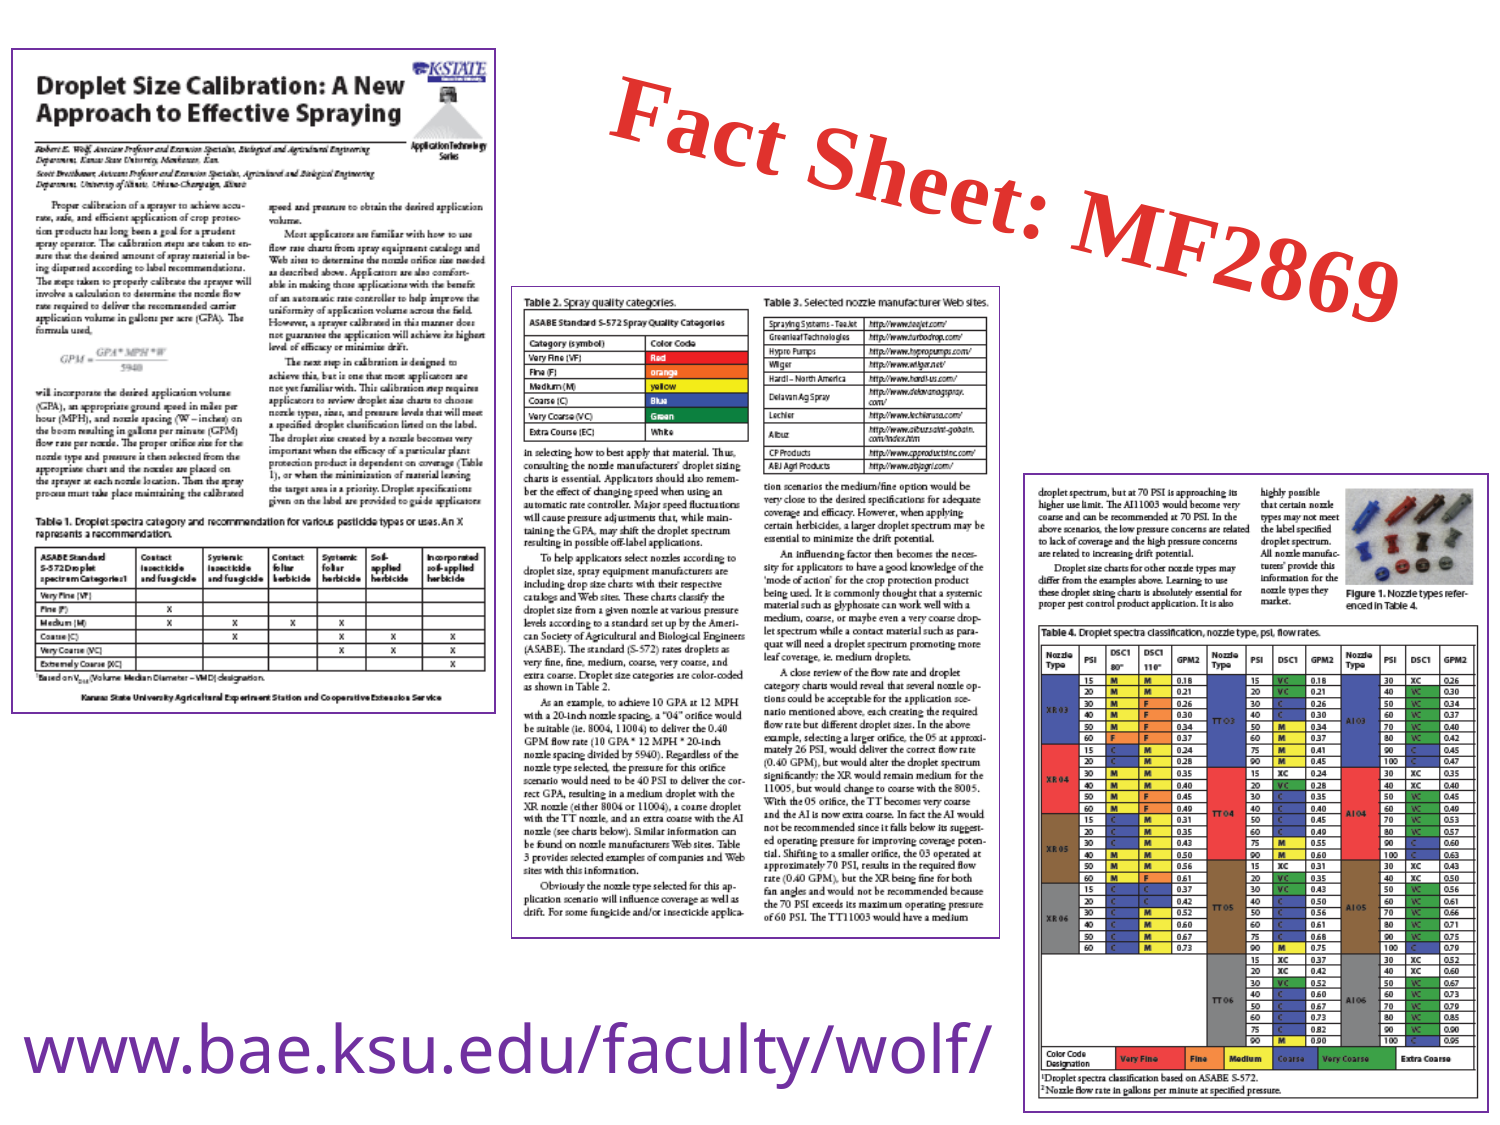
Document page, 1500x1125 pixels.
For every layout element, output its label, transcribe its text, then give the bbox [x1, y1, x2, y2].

text_box Fact Sheet: MF2869 [586, 35, 1431, 357]
picture [1024, 474, 1488, 1112]
text_box www.bae.ksu.edu/faculty/wolf/ [9, 999, 1010, 1095]
picture [512, 287, 999, 938]
picture [12, 49, 495, 713]
